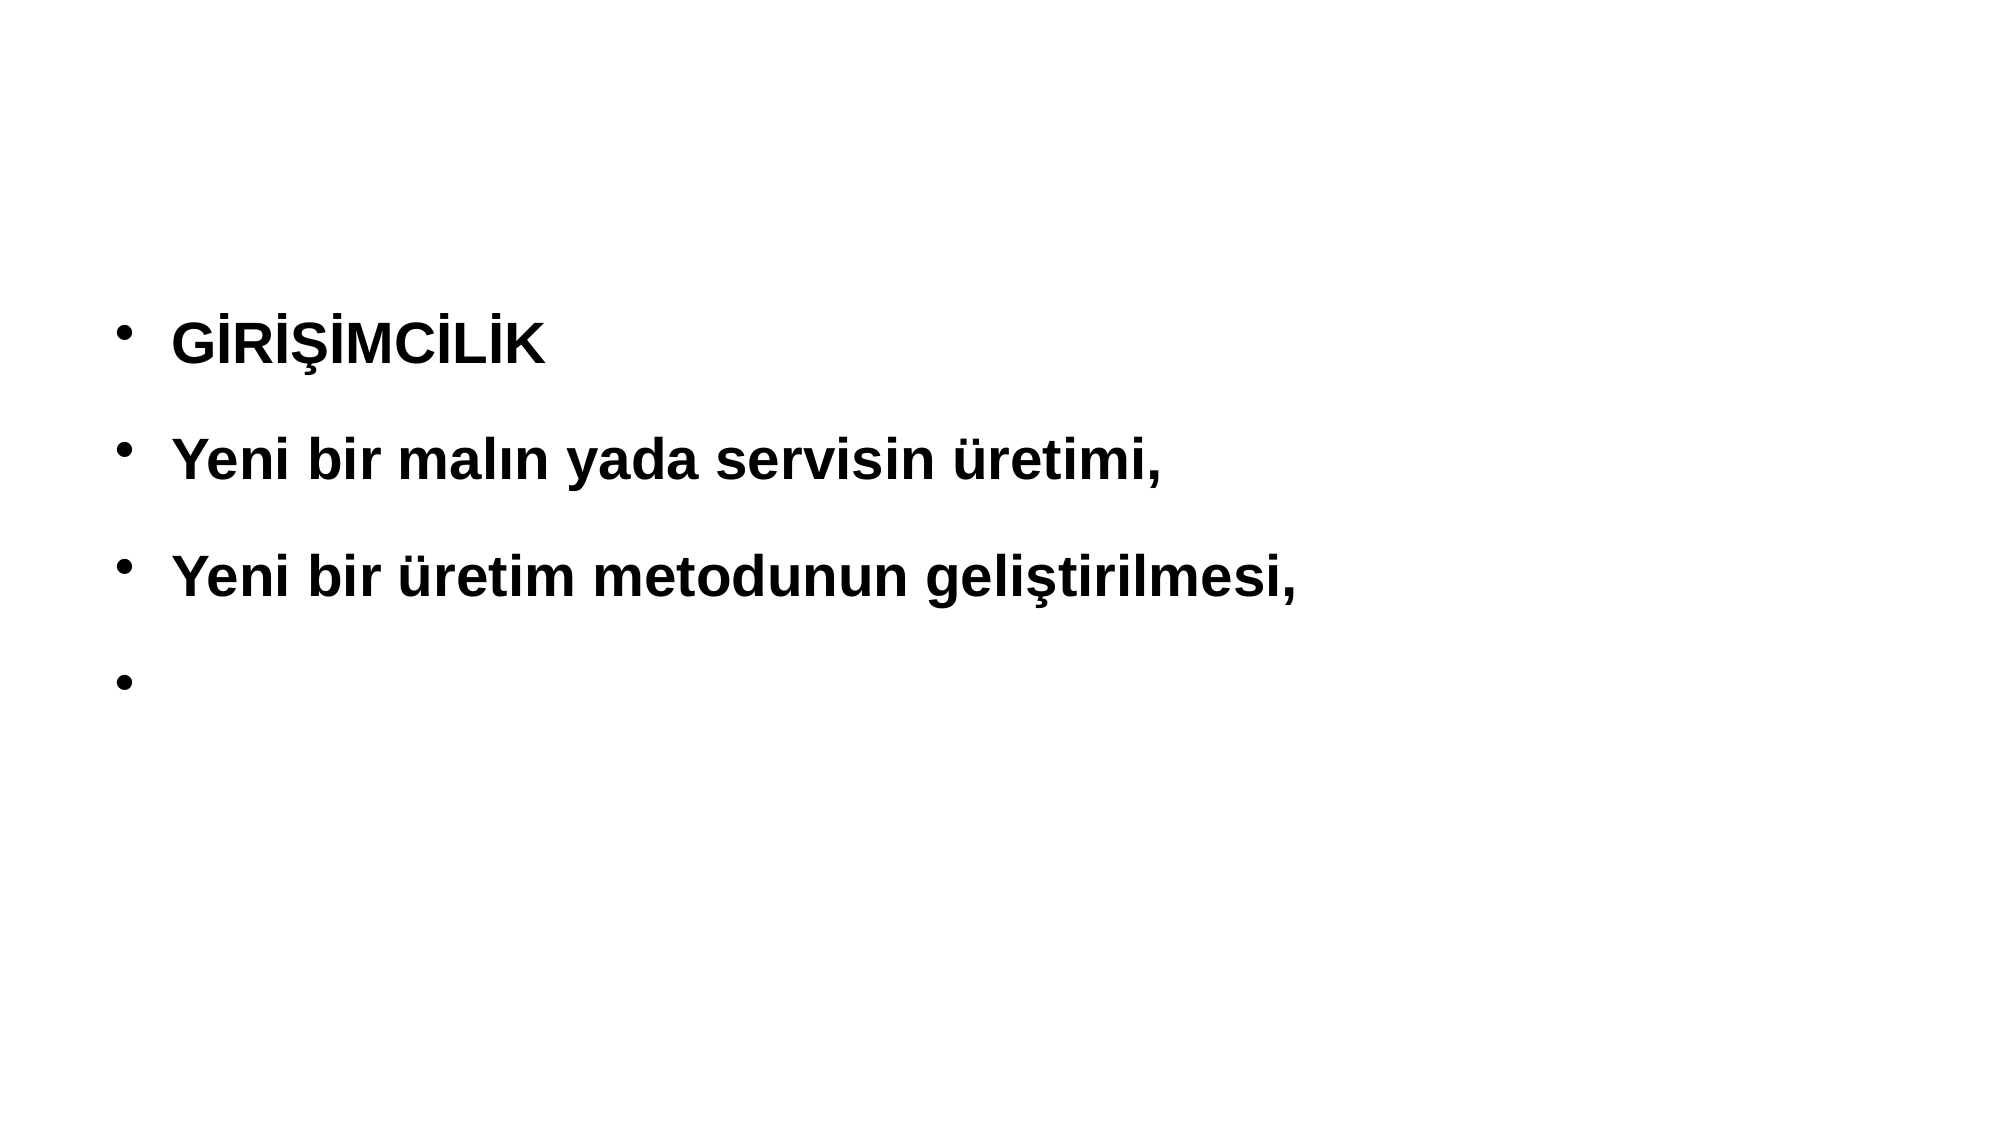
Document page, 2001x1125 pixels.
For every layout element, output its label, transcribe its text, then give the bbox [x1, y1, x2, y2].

list GİRİŞİMCİLİK Yeni bir malın yada servisin üretimi, Yeni bir üretim metodunun geliştirilmesi, [99, 262, 1900, 1005]
